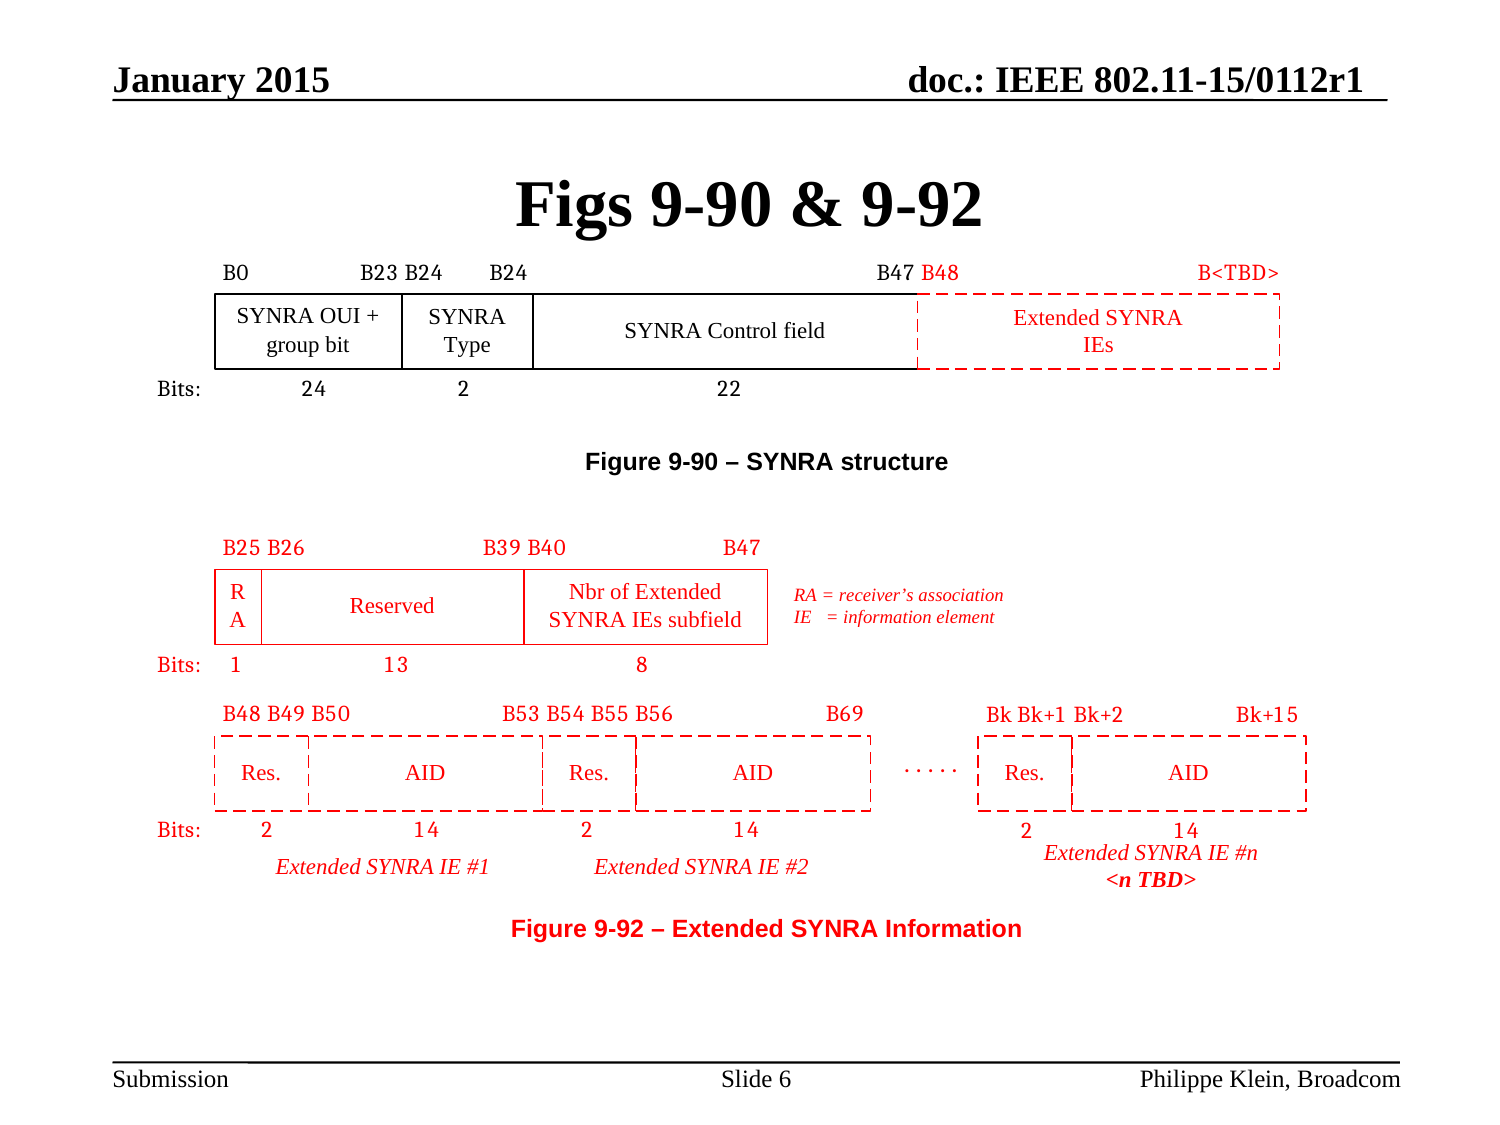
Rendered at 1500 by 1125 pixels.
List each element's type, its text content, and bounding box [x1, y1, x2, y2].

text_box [123, 229, 1348, 1001]
title Figs 9-90 & 9-92 [112, 112, 1388, 288]
slide_number Slide 6 [712, 1061, 800, 1093]
footer Philippe Klein, Broadcom [1047, 1061, 1402, 1093]
